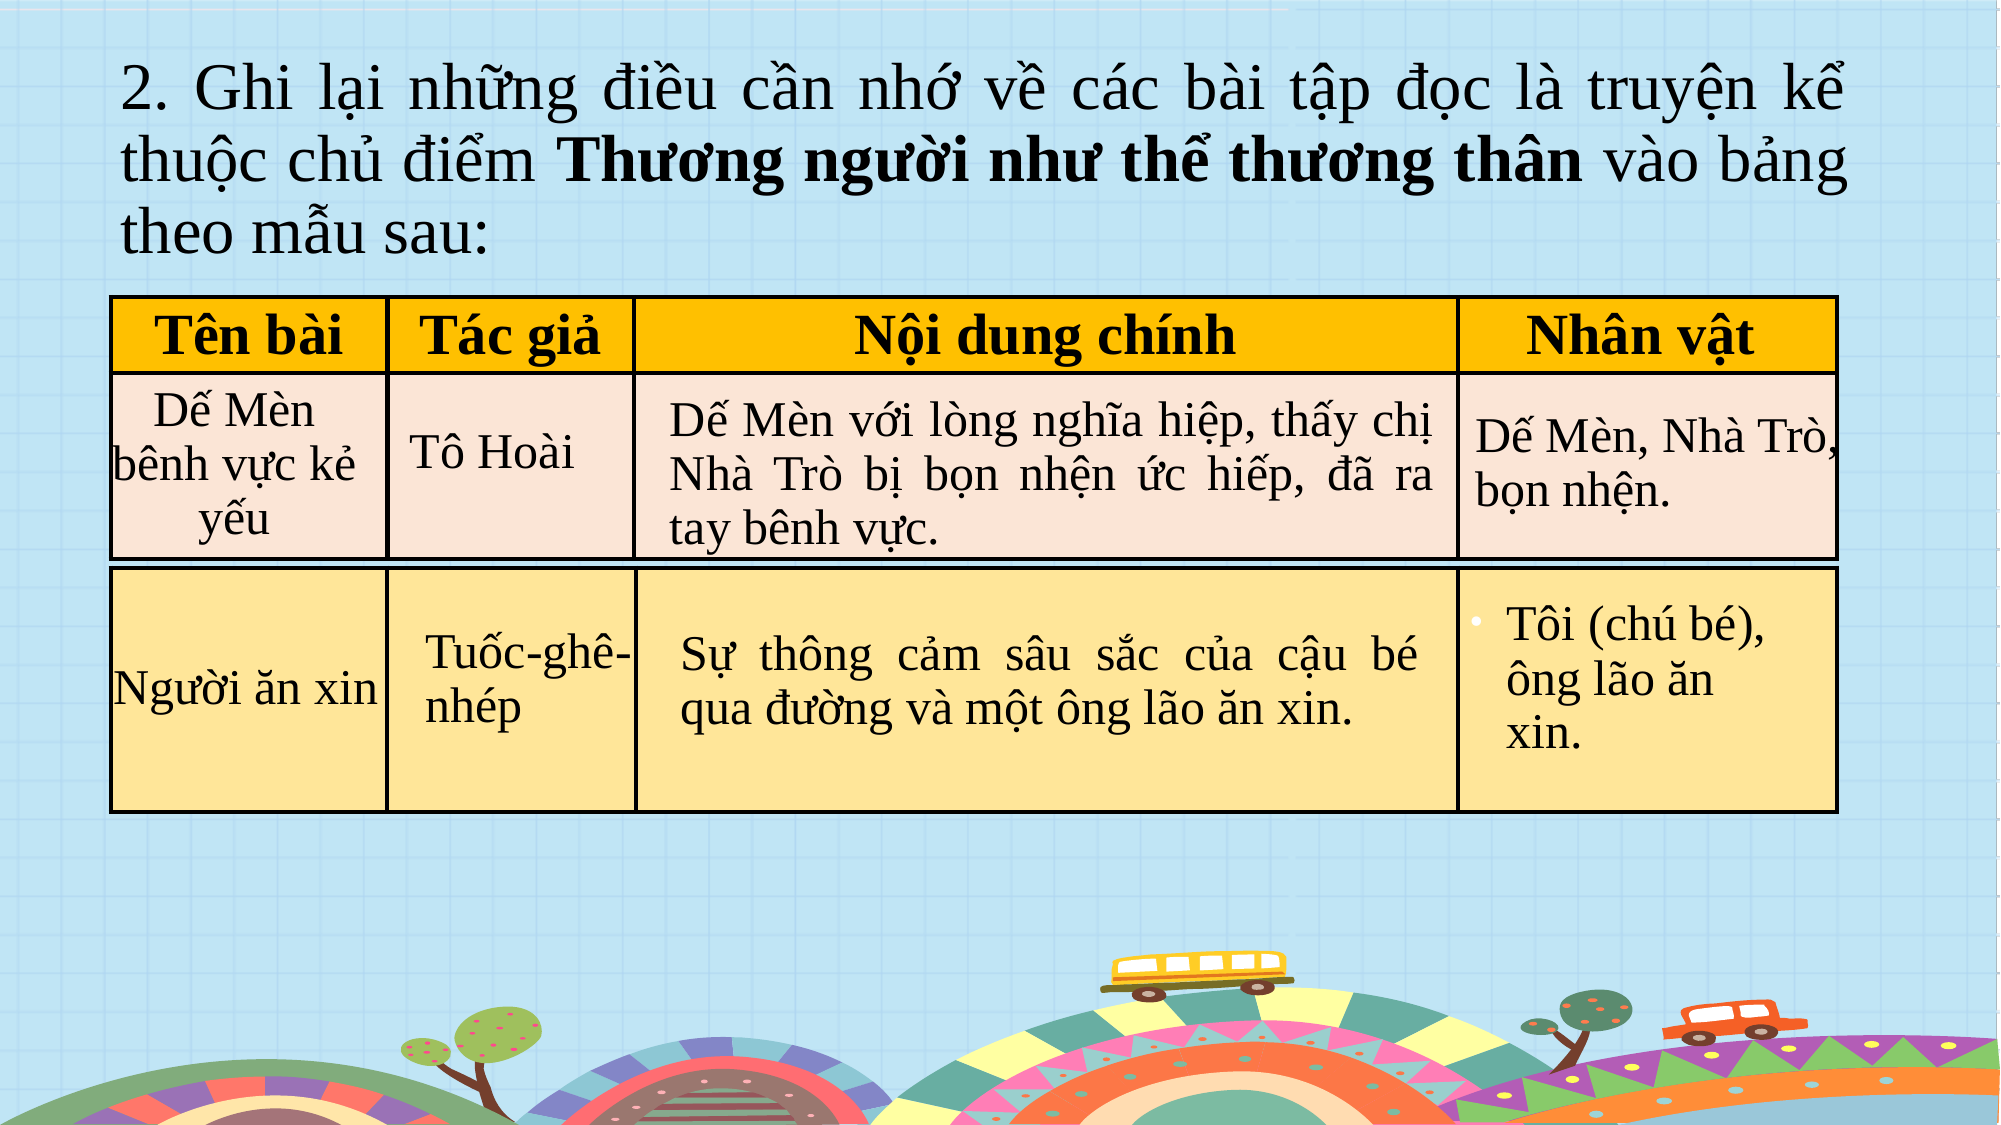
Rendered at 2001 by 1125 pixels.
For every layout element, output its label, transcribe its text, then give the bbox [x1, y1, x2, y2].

text_box Tôi (chú bé), ông lão ăn xin. [1491, 708, 1791, 848]
table_cell [113, 507, 385, 557]
table_header Nhân vật [1460, 299, 1835, 371]
text_box 2. Ghi lại những điều cần nhớ về các bài tập đọc là truyện kể thuộc chủ điểm Thương người như thể thương thân vào bảng theo mẫu sau: [105, 44, 1865, 284]
table_cell [390, 375, 632, 557]
table_header [389, 570, 634, 702]
text_box Người ăn xin [77, 680, 416, 833]
text_box Tuốc-ghê-nhép [410, 702, 666, 854]
text_box Dế Mèn, Nhà Trò, bọn nhện. [1460, 401, 1864, 489]
table_cell [1460, 375, 1835, 401]
text_box Dế Mèn với lòng nghĩa hiệp, thấy chị Nhà Trò bị bọn nhện ức hiếp, đã ra tay bênh vực. [655, 386, 1450, 473]
text_box Tô Hoài [369, 417, 616, 505]
table_header Tên bài [113, 299, 385, 371]
table_cell [1460, 489, 1835, 557]
text_box Dế Mèn bênh vực kẻ yếu [84, 375, 386, 507]
table_header [113, 570, 385, 680]
table_header . [1460, 570, 1835, 810]
picture [0, 0, 2000, 949]
table_header Tác giả [390, 299, 632, 371]
table_cell [636, 375, 1456, 557]
table_header [638, 570, 1456, 810]
table_header Nội dung chính [636, 299, 1456, 371]
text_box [0, 949, 2000, 1125]
text_box Sự thông cảm sâu sắc của cậu bé qua đường và một ông lão ăn xin. [665, 704, 1434, 857]
